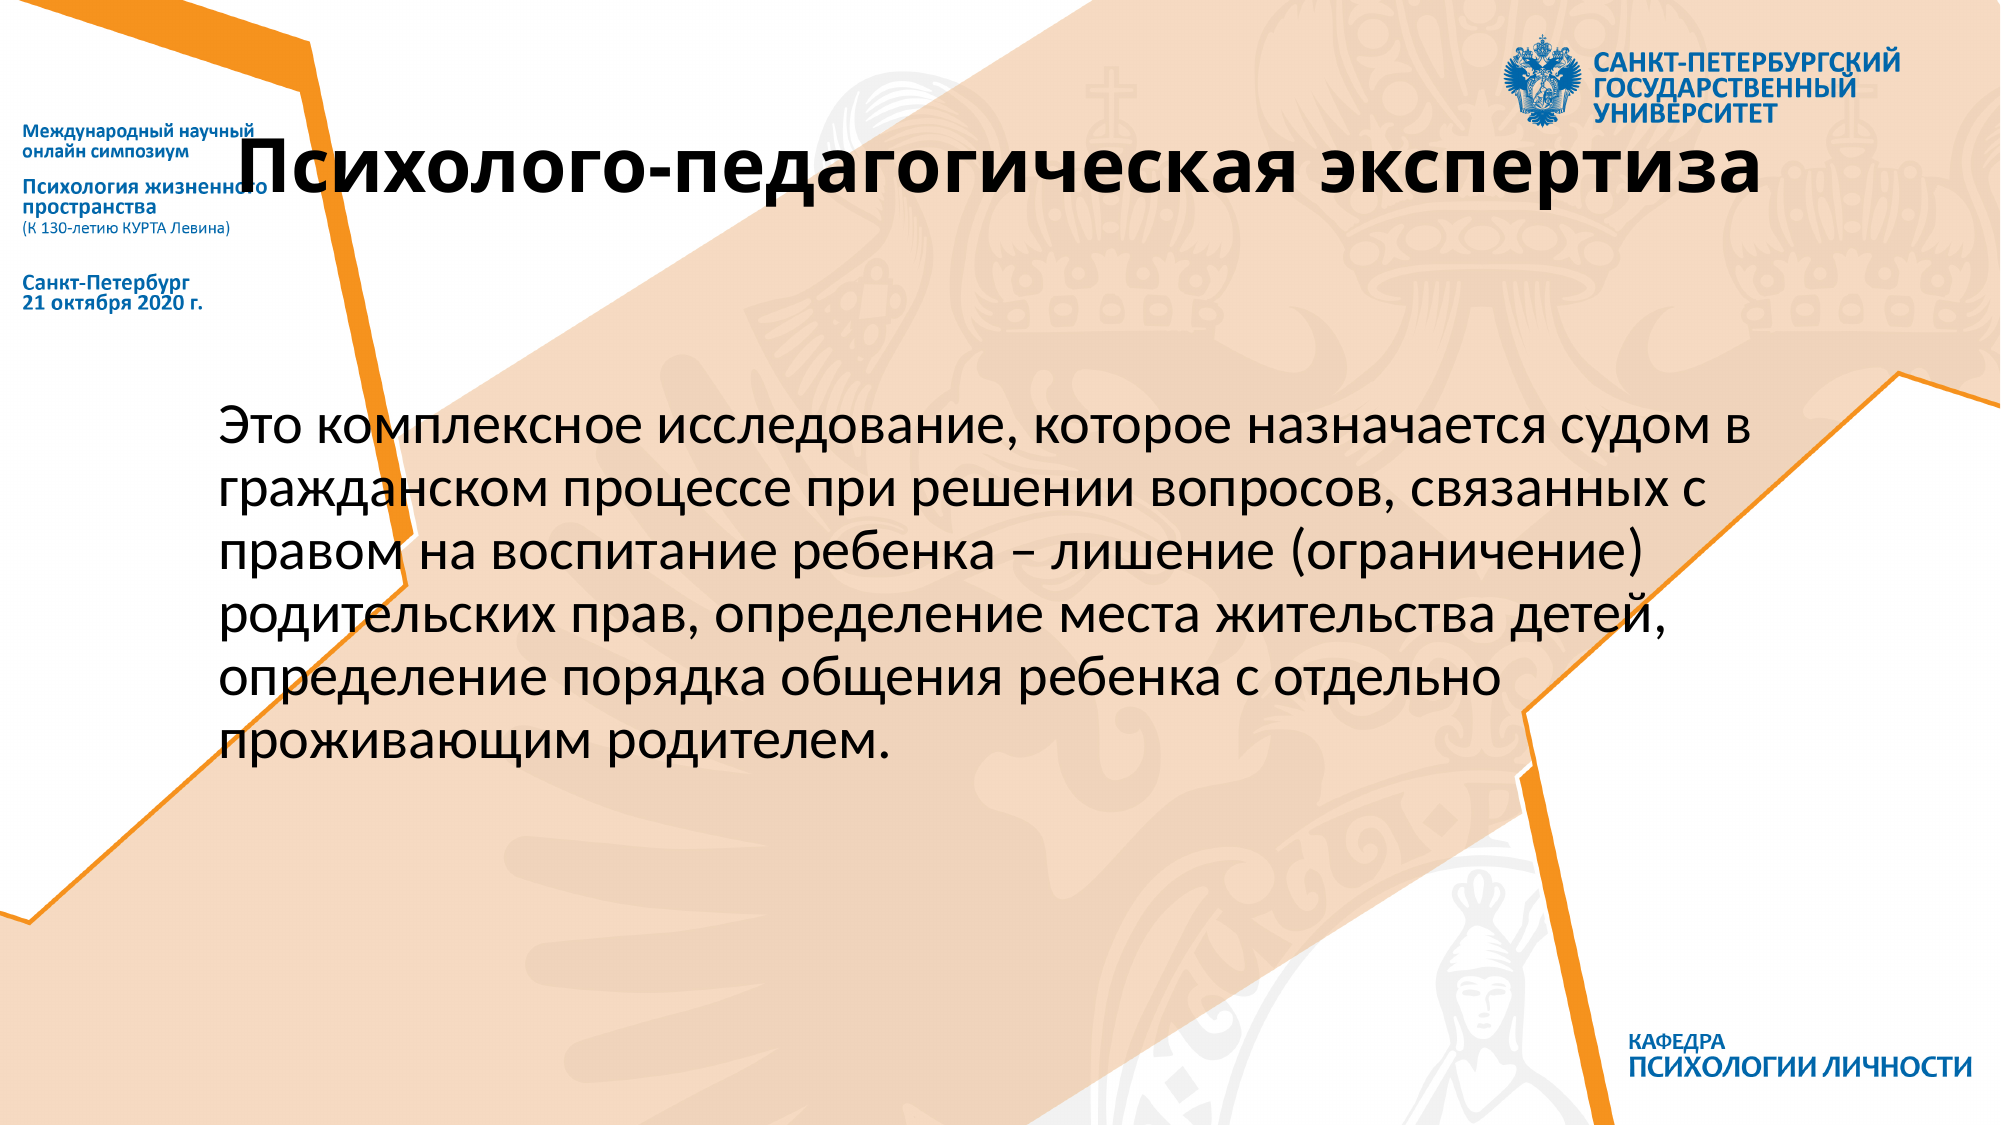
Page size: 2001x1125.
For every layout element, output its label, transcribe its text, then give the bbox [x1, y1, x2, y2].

title Психолого-педагогическая экспертиза [137, 59, 1863, 278]
list Это комплексное исследование, которое назначается судом в гражданском процессе при решении вопросов, связанных с правом на воспитание ребенка – лишение (ограничение) родительских прав, определение места жительства детей, определение порядка общения ребенка с отдельно проживающим родителем. [203, 385, 1863, 1014]
picture [0, 0, 2001, 1125]
